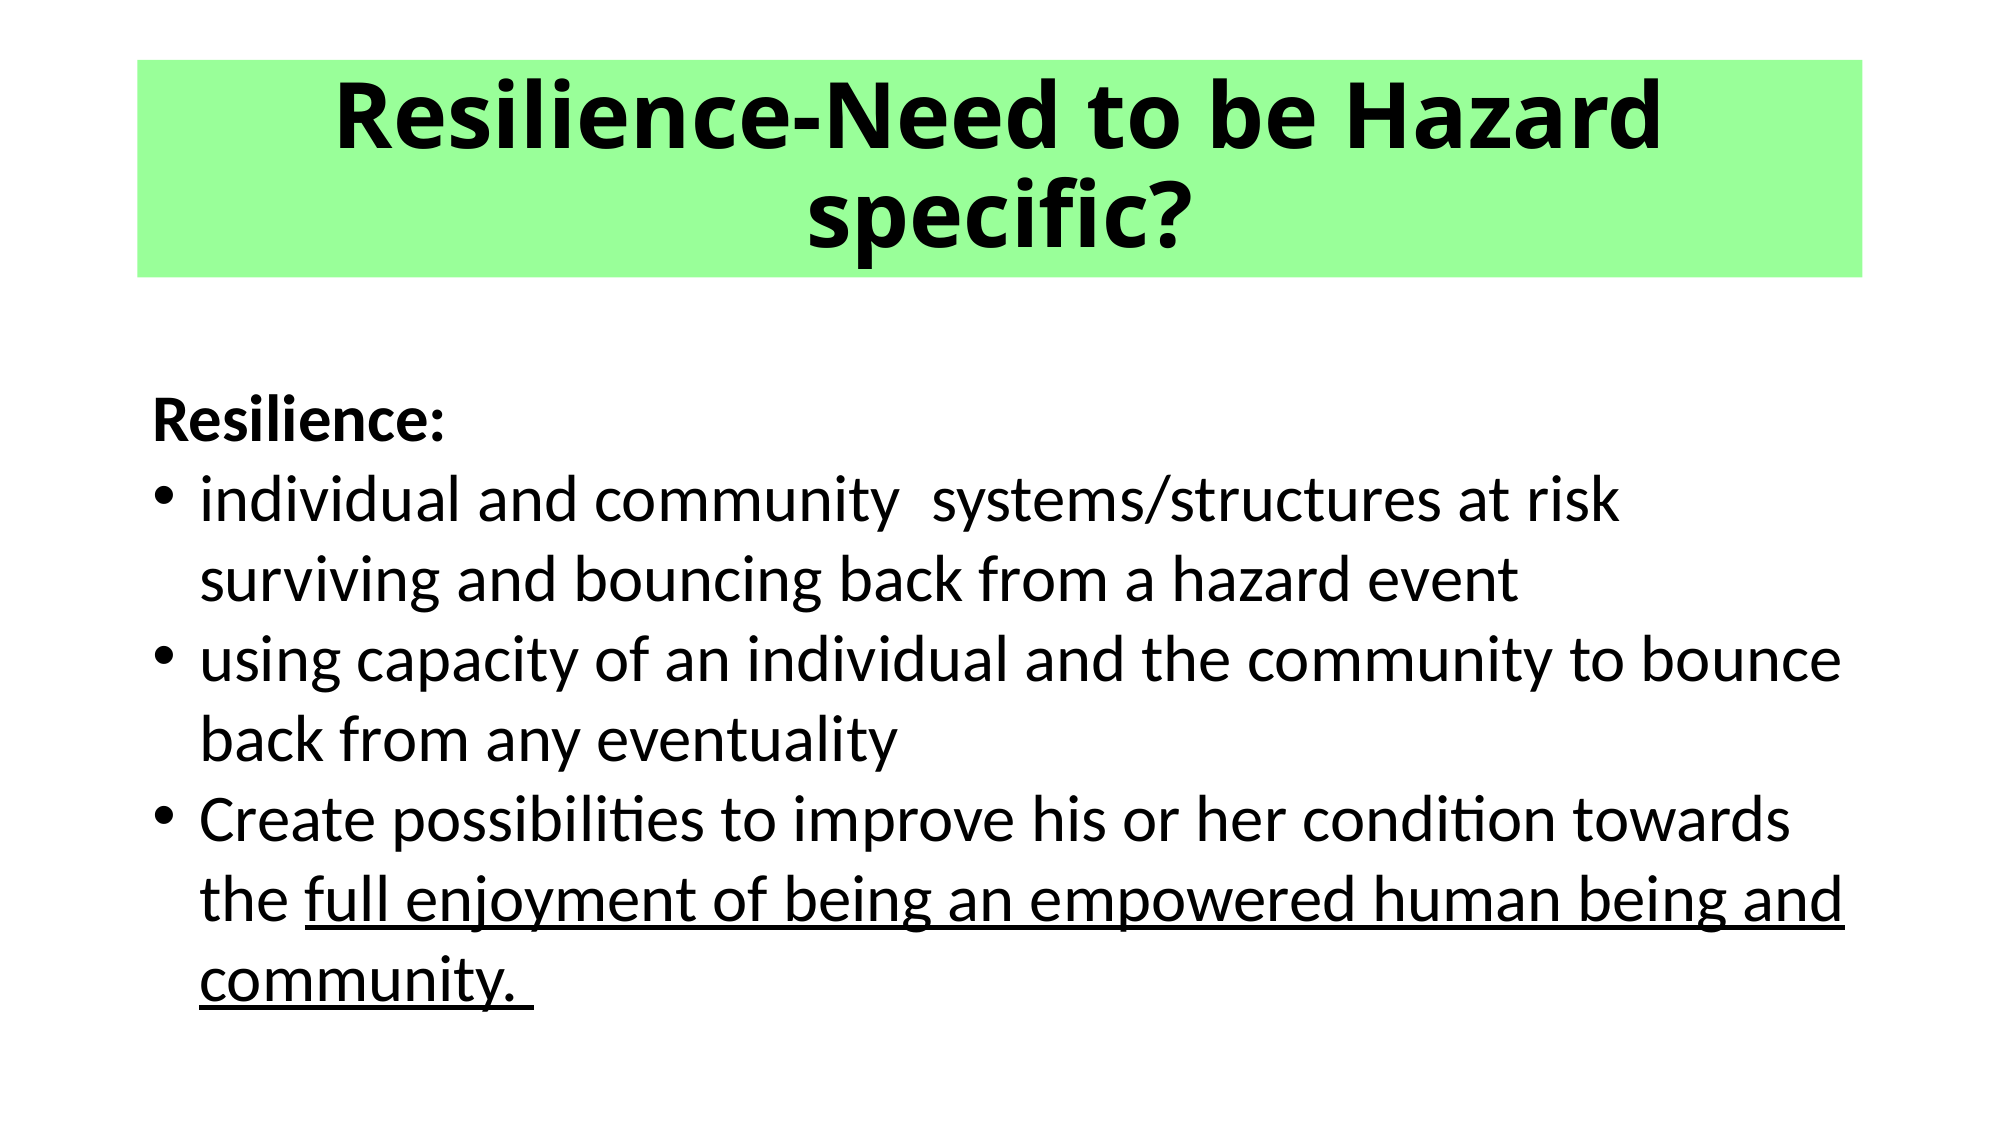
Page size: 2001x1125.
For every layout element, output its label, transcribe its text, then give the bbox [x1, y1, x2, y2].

text_box Resilience: individual and community systems/structures at risk surviving and bouncing back from a hazard event using capacity of an individual and the community to bounce back from any eventuality Create possibilities to improve his or her condition towards the full enjoyment of being an empowered human being and community. [137, 277, 1881, 1125]
title Resilience-Need to be Hazard specific? [137, 59, 1863, 277]
